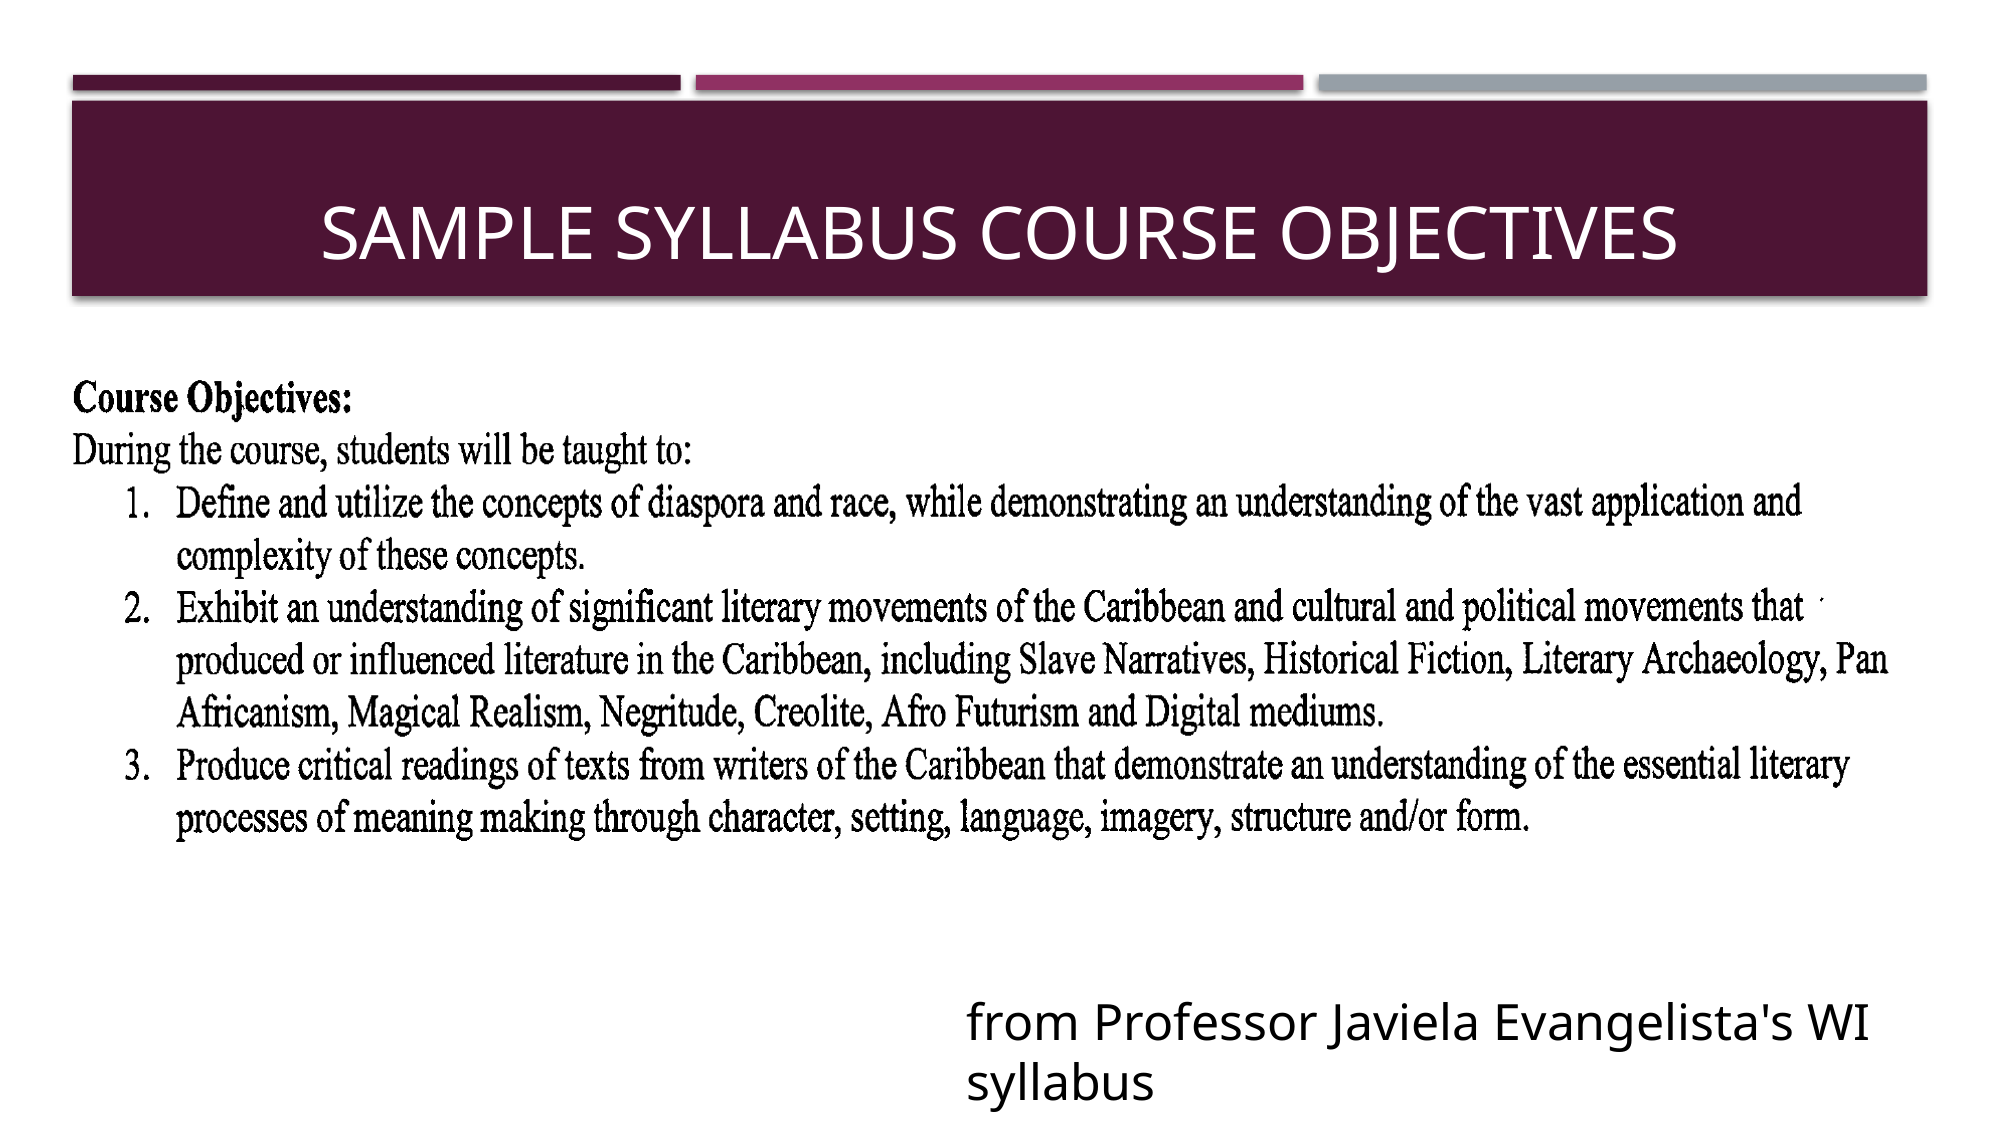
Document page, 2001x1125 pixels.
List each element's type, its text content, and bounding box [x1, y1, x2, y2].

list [42, 346, 1954, 1040]
title Sample Syllabus course objectives [95, 115, 1905, 282]
text_box from Professor Javiela Evangelista's WI syllabus [951, 982, 2000, 1118]
